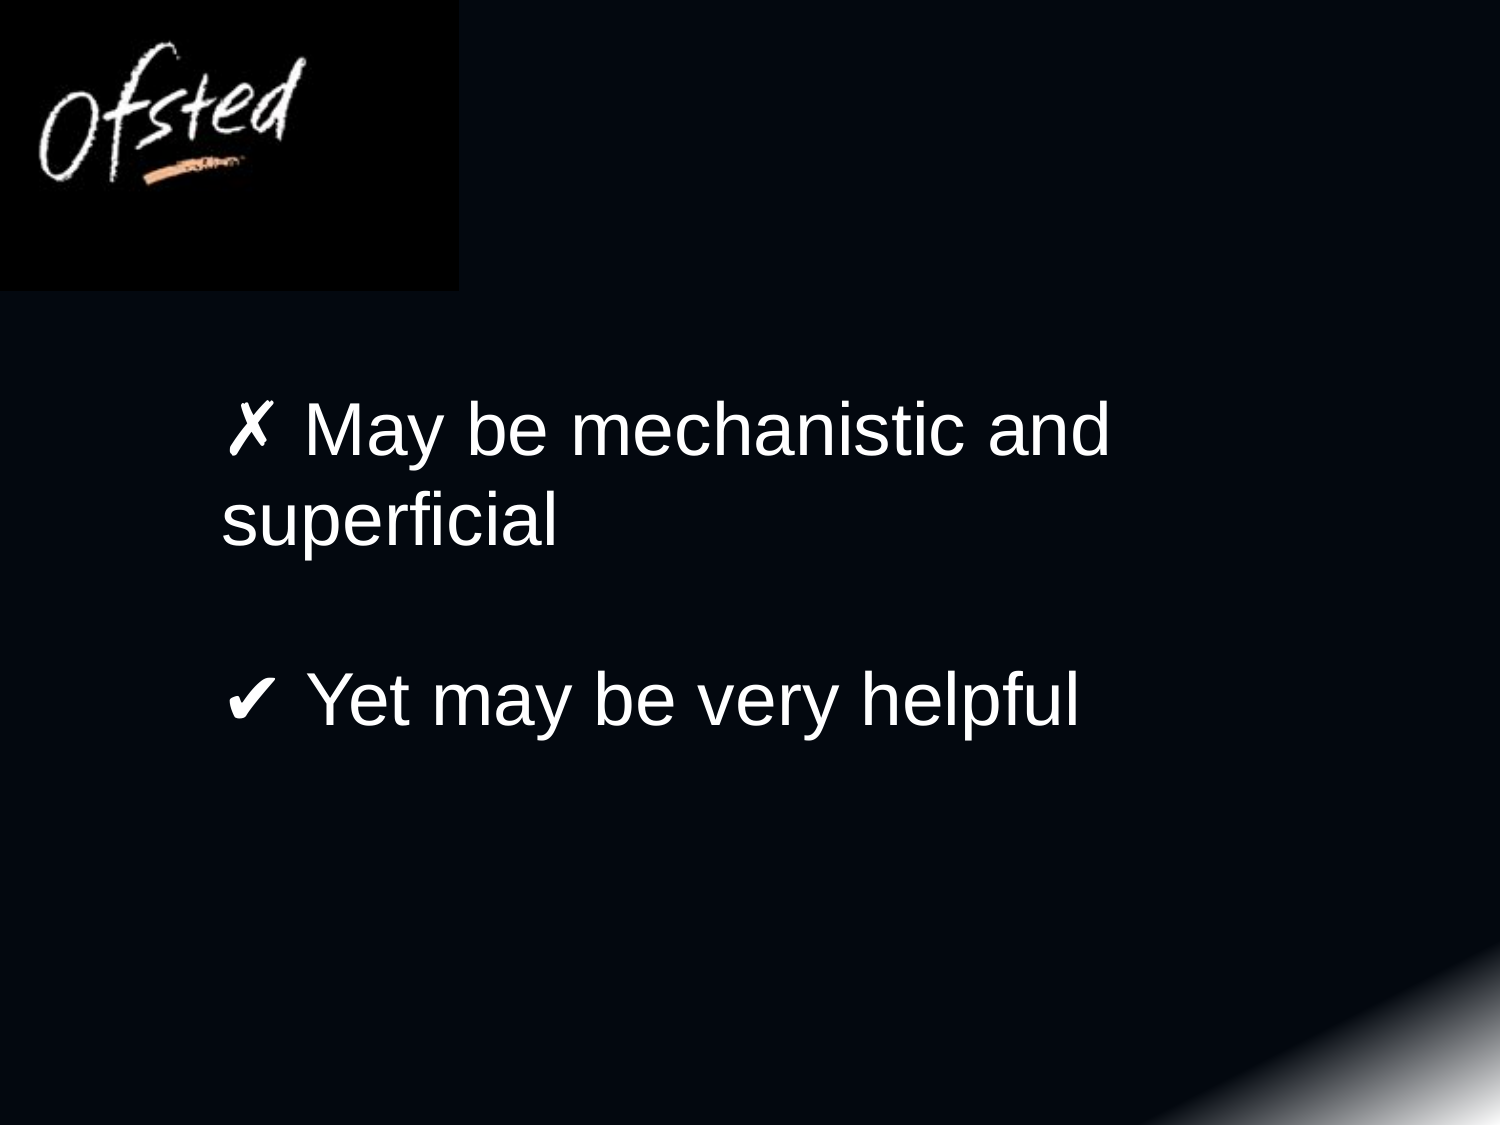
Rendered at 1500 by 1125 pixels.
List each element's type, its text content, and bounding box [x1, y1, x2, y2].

picture [0, 0, 459, 292]
text_box ✗ May be mechanistic and superficial ✔ Yet may be very helpful [206, 373, 1347, 749]
